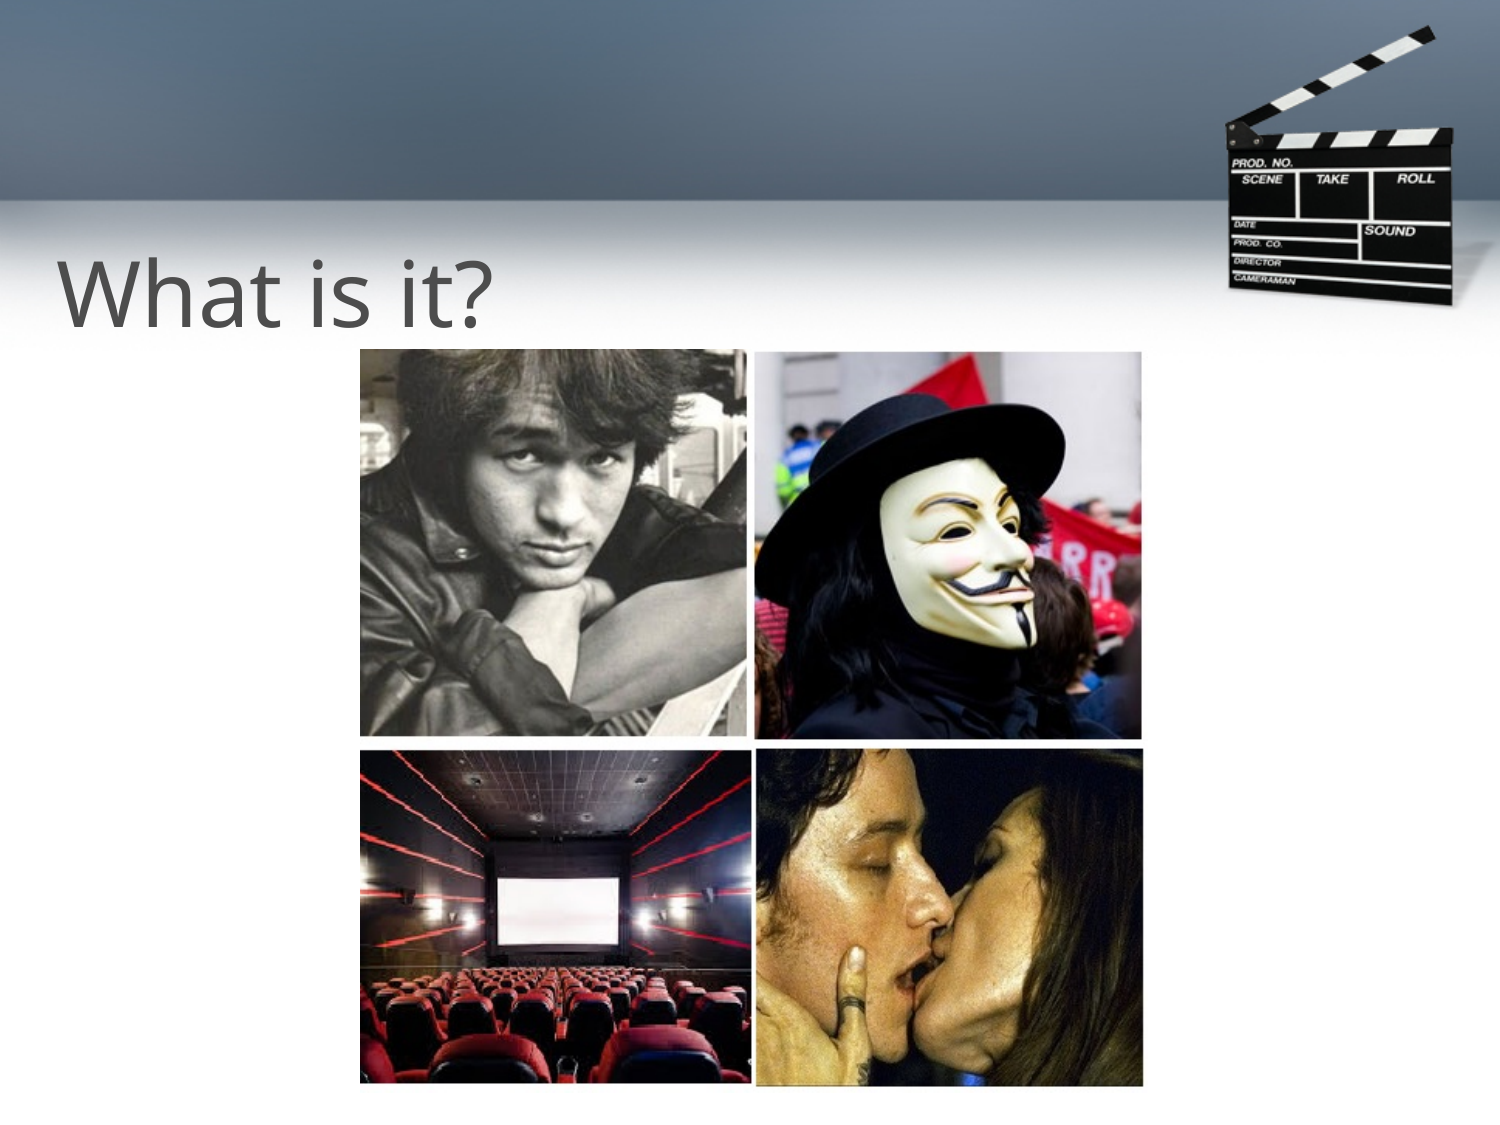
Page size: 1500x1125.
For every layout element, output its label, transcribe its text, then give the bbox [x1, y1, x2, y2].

title What is it? [41, 231, 1242, 350]
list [359, 349, 1148, 1093]
picture [0, 0, 1500, 1125]
